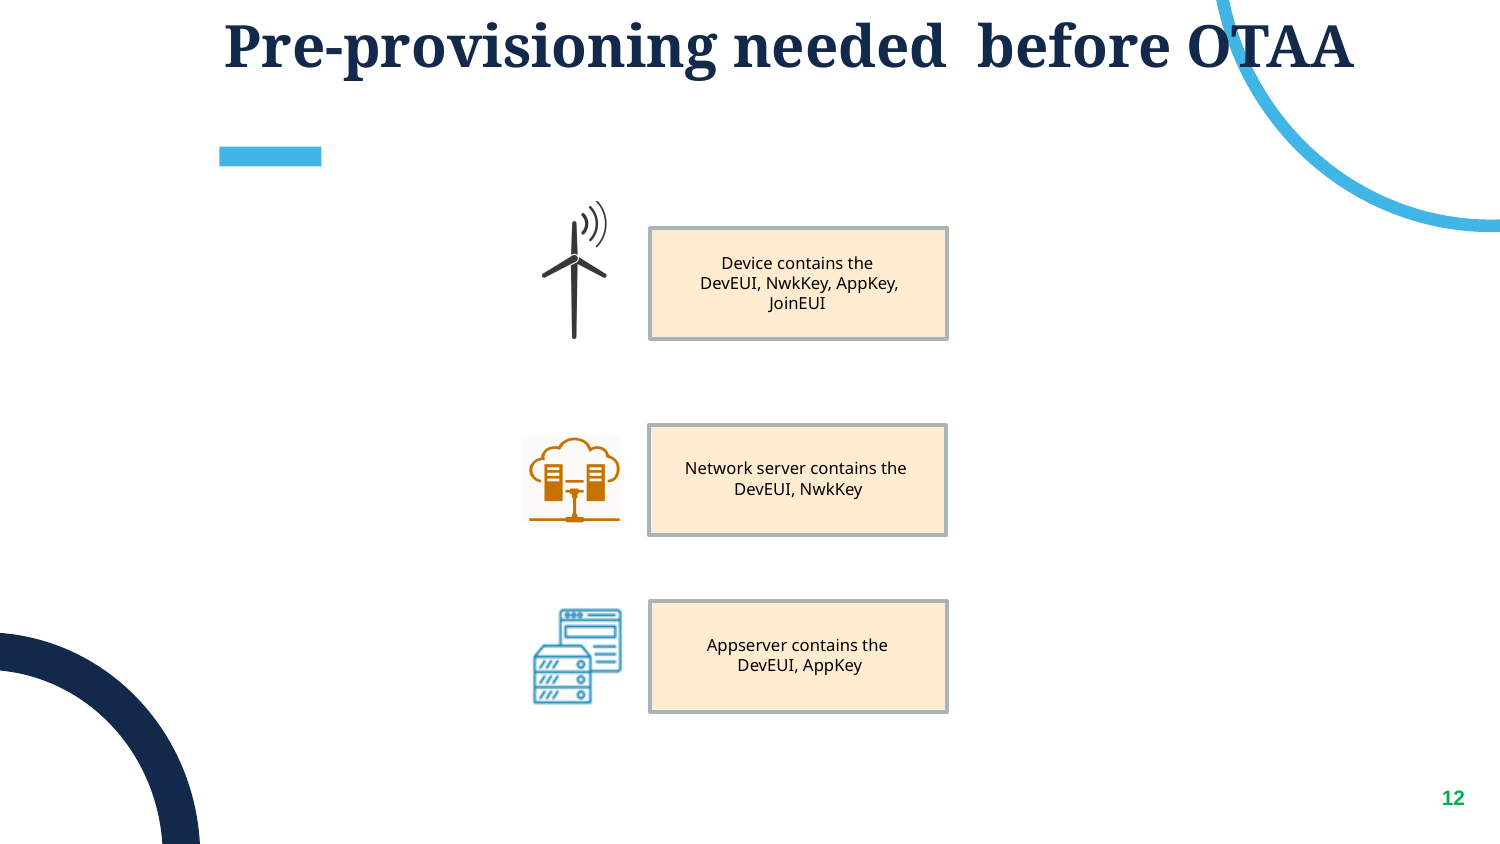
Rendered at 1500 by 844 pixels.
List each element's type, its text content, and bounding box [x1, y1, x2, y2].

text_box Device contains the DevEUI, NwkKey, AppKey, JoinEUI [658, 245, 937, 341]
title Pre-provisioning needed before OTAA [209, 0, 1390, 103]
picture [521, 435, 621, 525]
text_box [648, 599, 949, 714]
picture [541, 200, 626, 339]
picture [521, 604, 626, 708]
slide_number 12 [1389, 764, 1480, 830]
text_box [647, 423, 948, 537]
text_box Appserver contains the DevEUI, AppKey [658, 627, 937, 703]
text_box Network server contains the DevEUI, NwkKey [657, 451, 935, 526]
text_box [648, 226, 949, 341]
